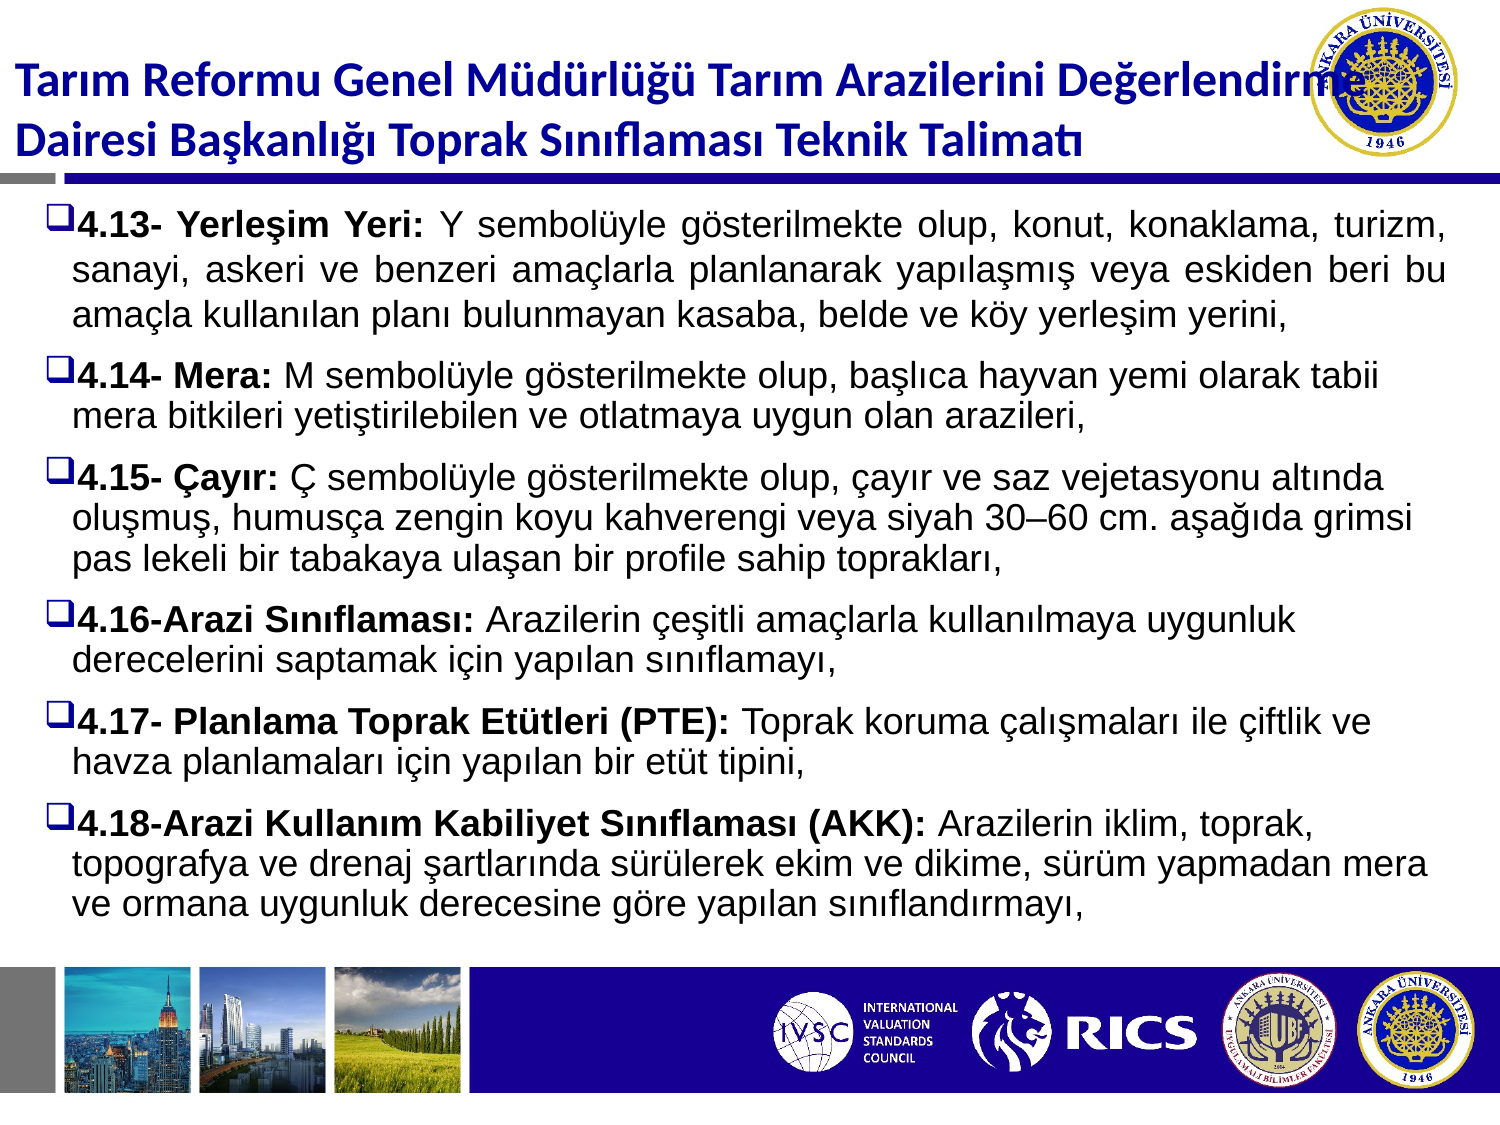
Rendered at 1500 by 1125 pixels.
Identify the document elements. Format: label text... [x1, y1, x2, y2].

text_box Tarım Reformu Genel Müdürlüğü Tarım Arazilerini Değerlendirme Dairesi Başkanlığı Toprak Sınıflaması Teknik Talimatı [0, 39, 1398, 88]
list 4.13- Yerleşim Yeri: Y sembolüyle gösterilmekte olup, konut, konaklama, turizm, sanayi, askeri ve benzeri amaçlarla planlanarak yapılaşmış veya eskiden beri bu amaçla kullanılan planı bulunmayan kasaba, belde ve köy yerleşim yerini, 4.14- Mera: M sembolüyle gösterilmekte olup, başlıca hayvan yemi olarak tabii mera bitkileri yetiştirilebilen ve otlatmaya uygun olan arazileri, 4.15- Çayır: Ç sembolüyle gösterilmekte olup, çayır ve saz vejetasyonu altında oluşmuş, humusça zengin koyu kahverengi veya siyah 30–60 cm. aşağıda grimsi pas lekeli bir tabakaya ulaşan bir profile sahip toprakları, 4.16-Arazi Sınıflaması: Arazilerin çeşitli amaçlarla kullanılmaya uygunluk derecelerini saptamak için yapılan sınıflamayı, 4.17- Planlama Toprak Etütleri (PTE): Toprak koruma çalışmaları ile çiftlik ve havza planlamaları için yapılan bir etüt tipini, 4.18-Arazi Kullanım Kabiliyet Sınıflaması (AKK): Arazilerin iklim, toprak, topografya ve drenaj şartlarında sürülerek ekim ve dikime, sürüm yapmadan mera ve ormana uygunluk derecesine göre yapılan sınıflandırmayı, [28, 192, 1462, 900]
picture [0, 0, 1500, 1125]
